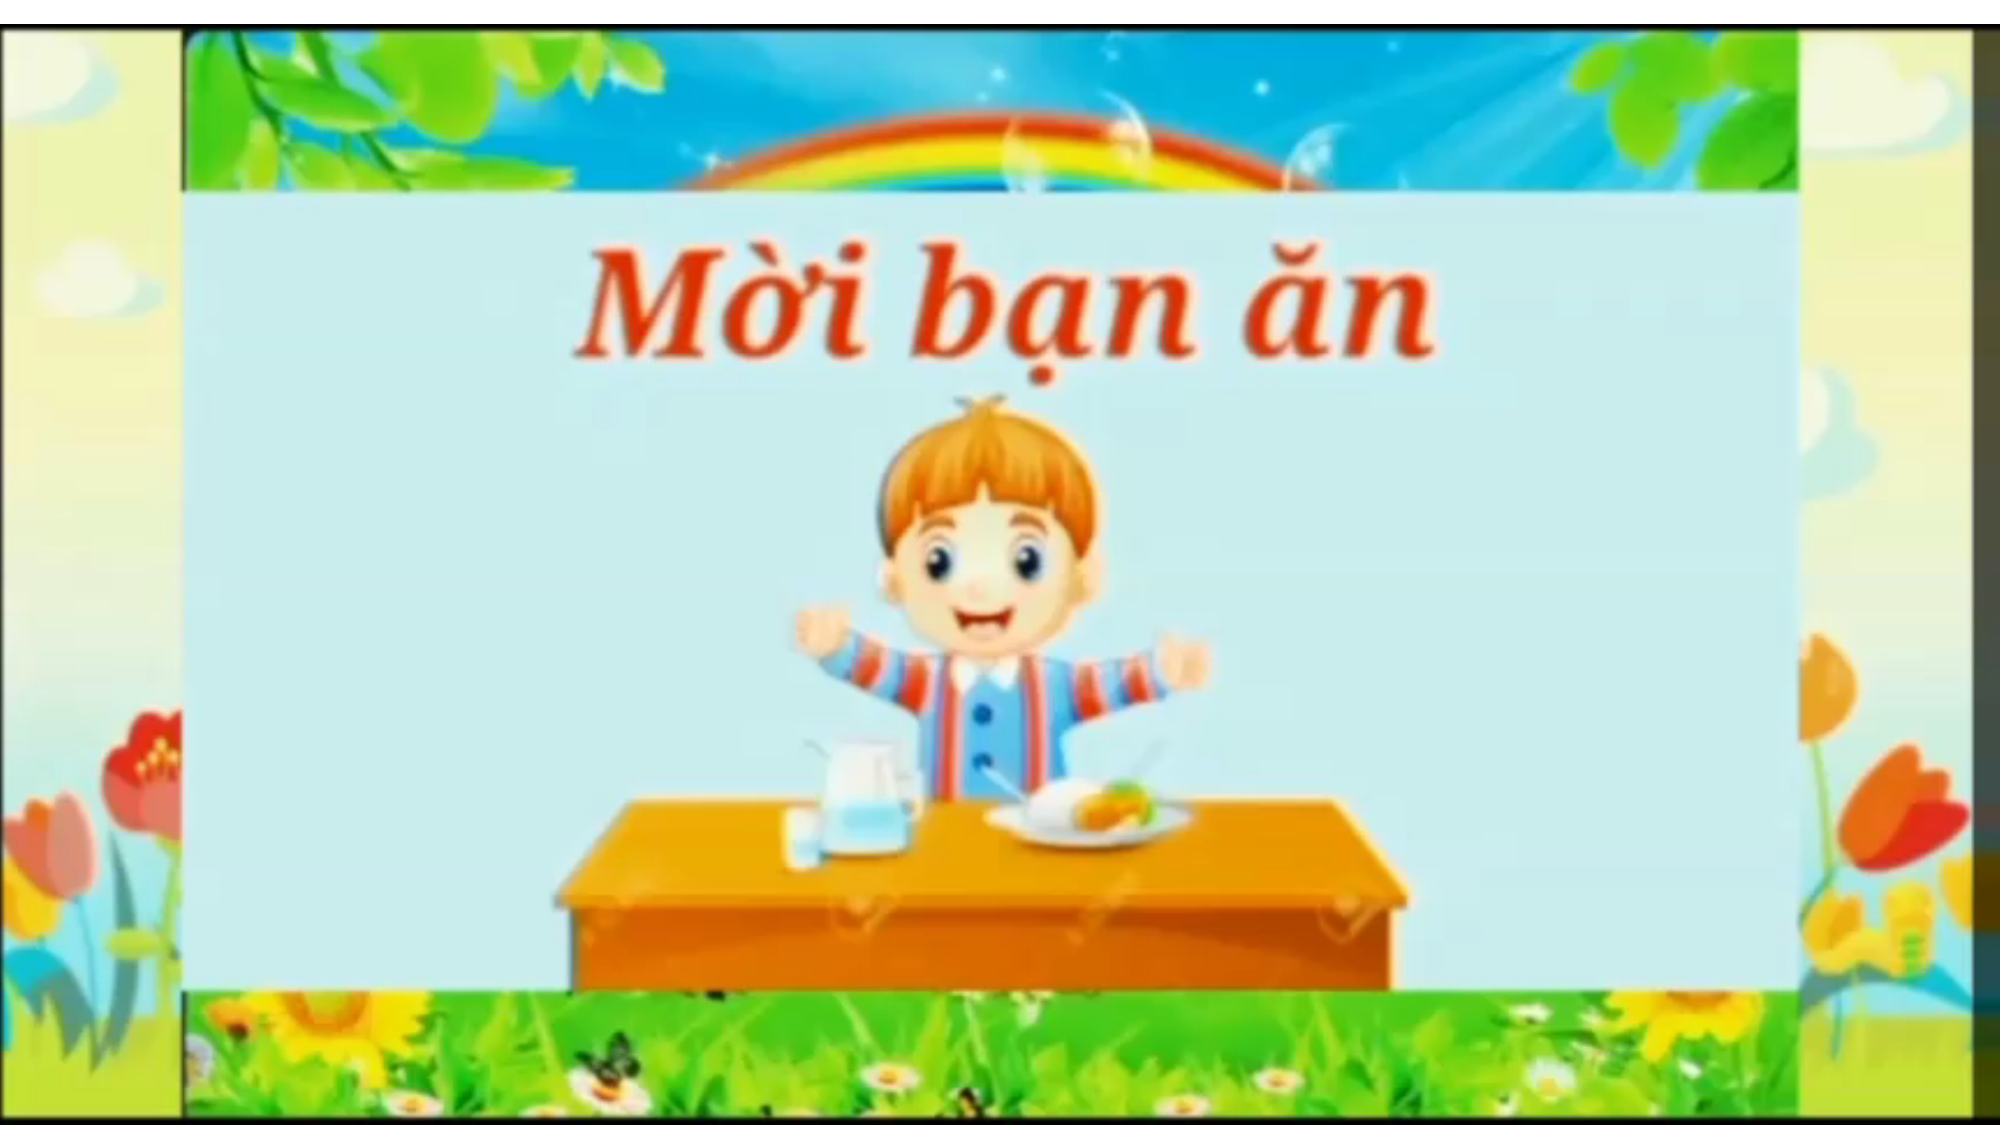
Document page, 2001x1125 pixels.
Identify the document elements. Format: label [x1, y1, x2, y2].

text_box [0, 23, 2000, 1125]
